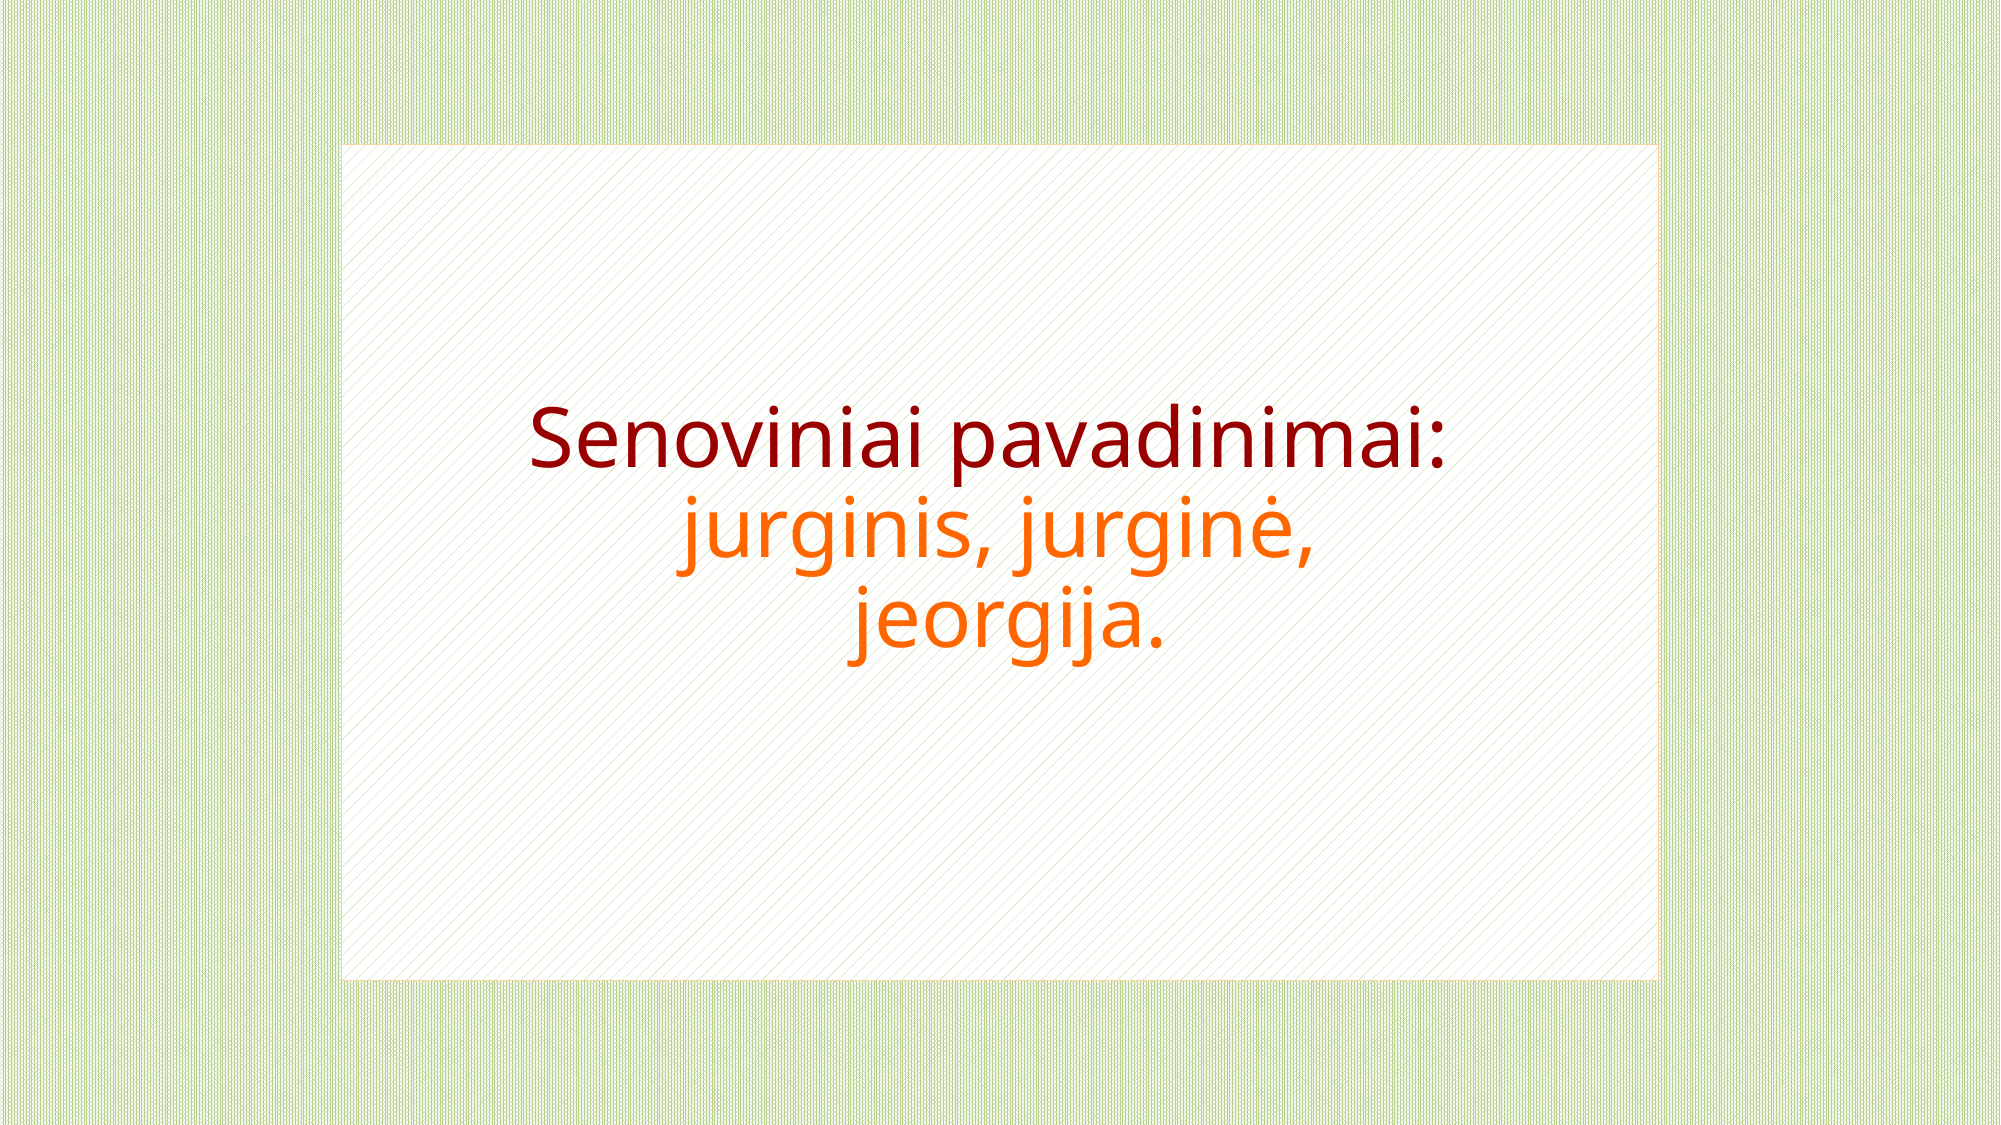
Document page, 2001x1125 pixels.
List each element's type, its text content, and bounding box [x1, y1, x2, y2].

title Senoviniai pavadinimai: jurginis, jurginė, jeorgija. [341, 144, 1659, 981]
text_box [184, 672, 341, 851]
